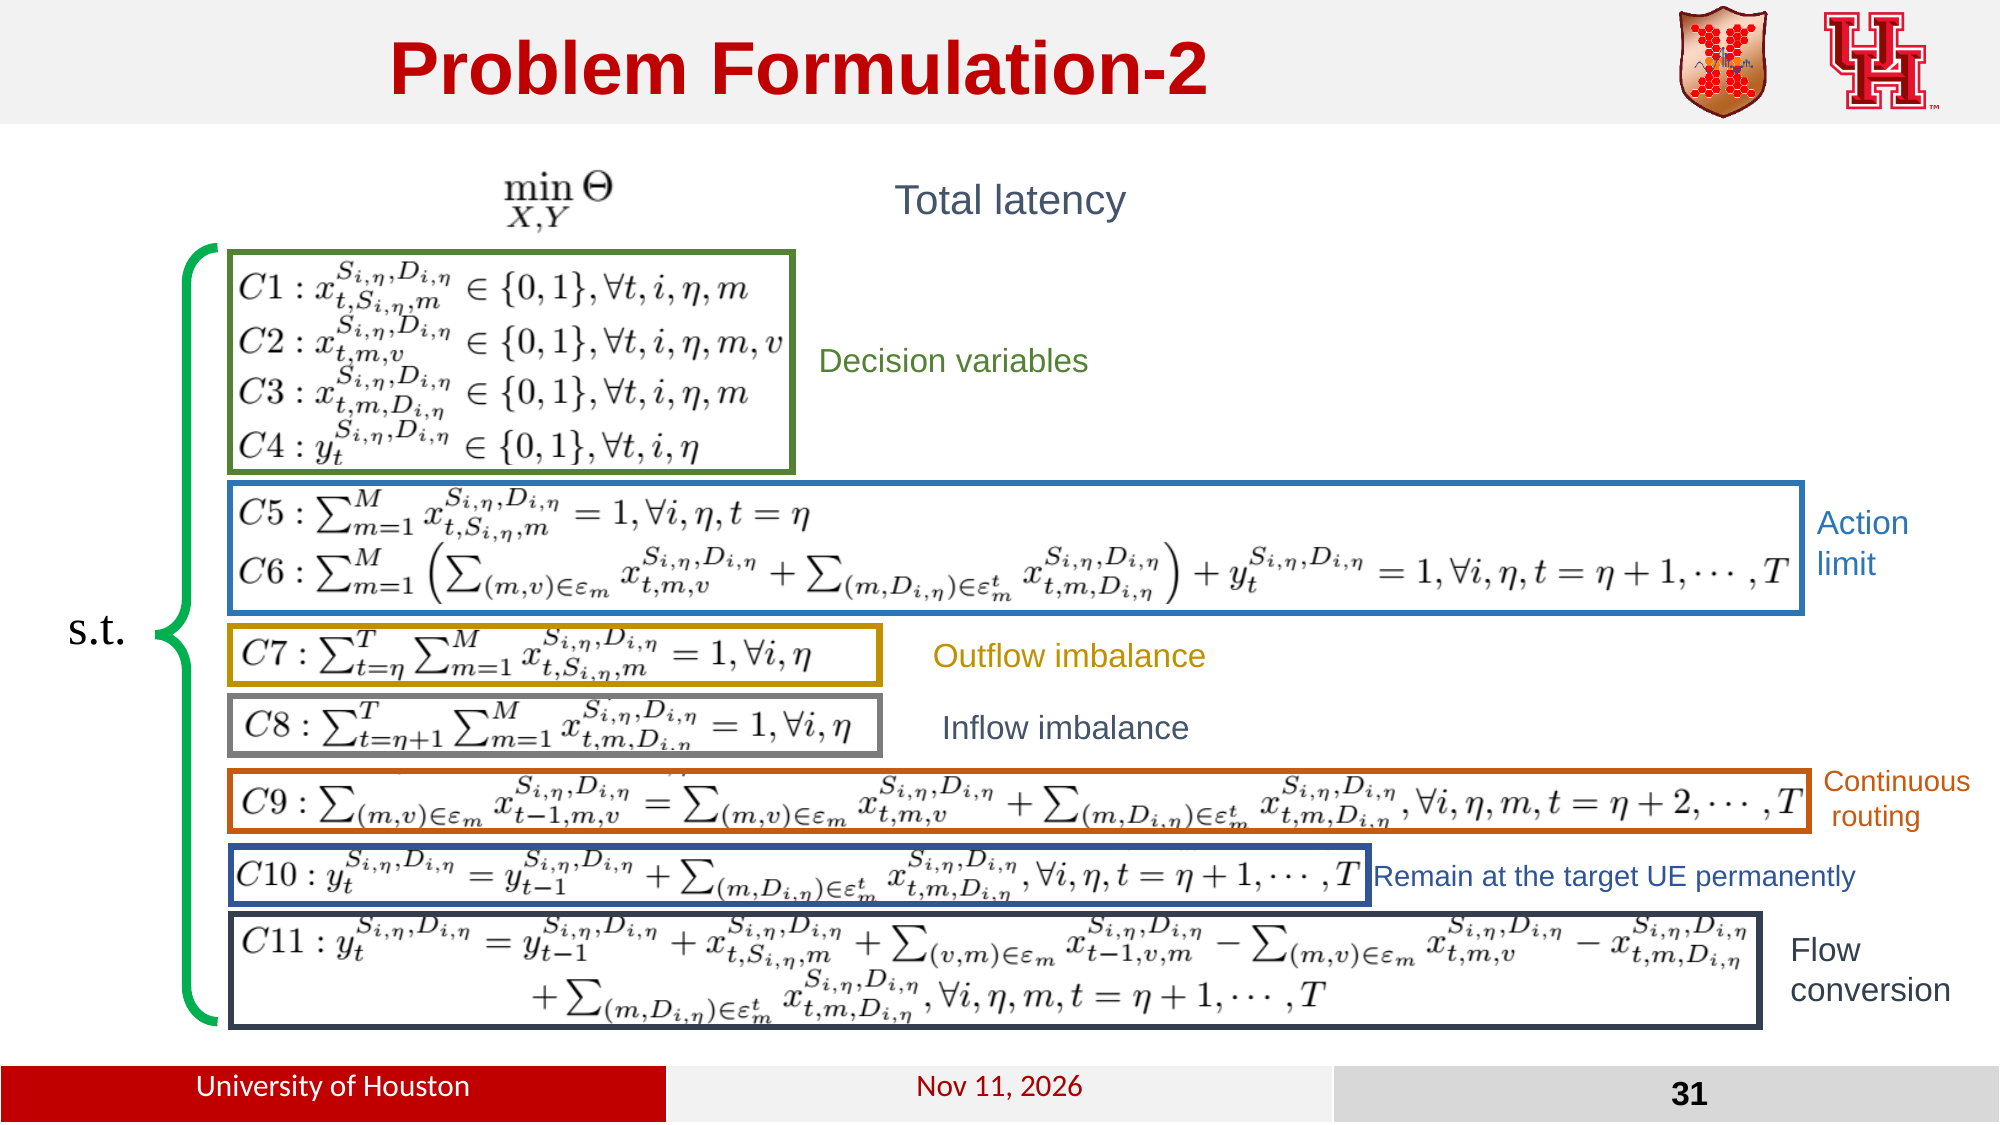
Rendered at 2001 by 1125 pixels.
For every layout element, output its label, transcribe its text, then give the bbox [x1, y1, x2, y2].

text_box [5, 161, 2000, 1093]
list Problem Formulation-2 [83, 14, 1517, 115]
picture [1643, 3, 1803, 124]
picture [1824, 3, 1939, 118]
